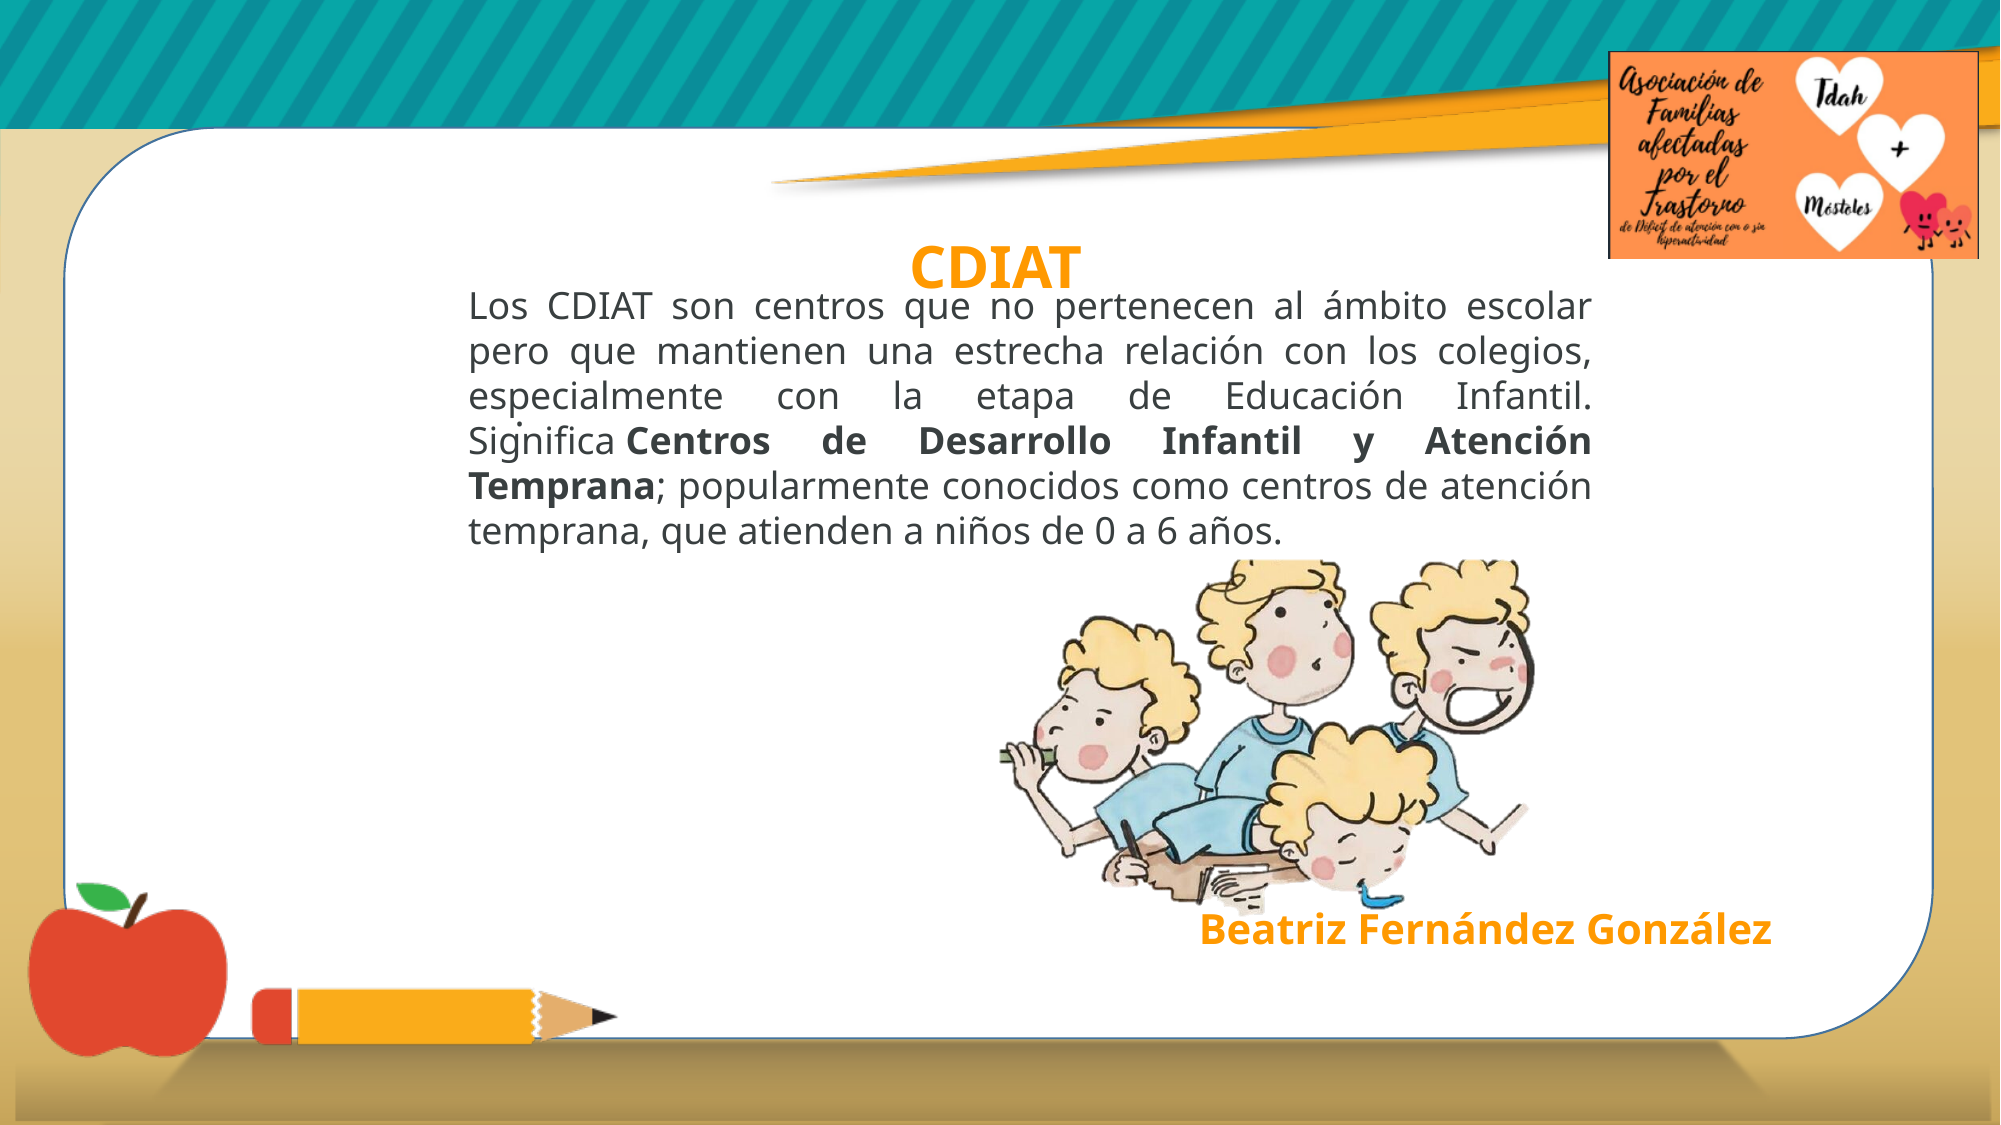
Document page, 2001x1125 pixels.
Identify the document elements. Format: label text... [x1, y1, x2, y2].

title CDIAT [0, 230, 1098, 442]
picture [0, 0, 2001, 1125]
text_box Beatriz Fernández González [1609, 850, 1887, 961]
picture [932, 515, 1609, 961]
text_box Los CDIAT son centros que no pertenecen al ámbito escolar pero que mantienen una estrecha relación con los colegios, especialmente con la etapa de Educación Infantil. Significa Centros de Desarrollo Infantil y Atención Temprana; popularmente conocidos como centros de atención temprana, que atienden a niños de 0 a 6 años. [453, 274, 1609, 560]
